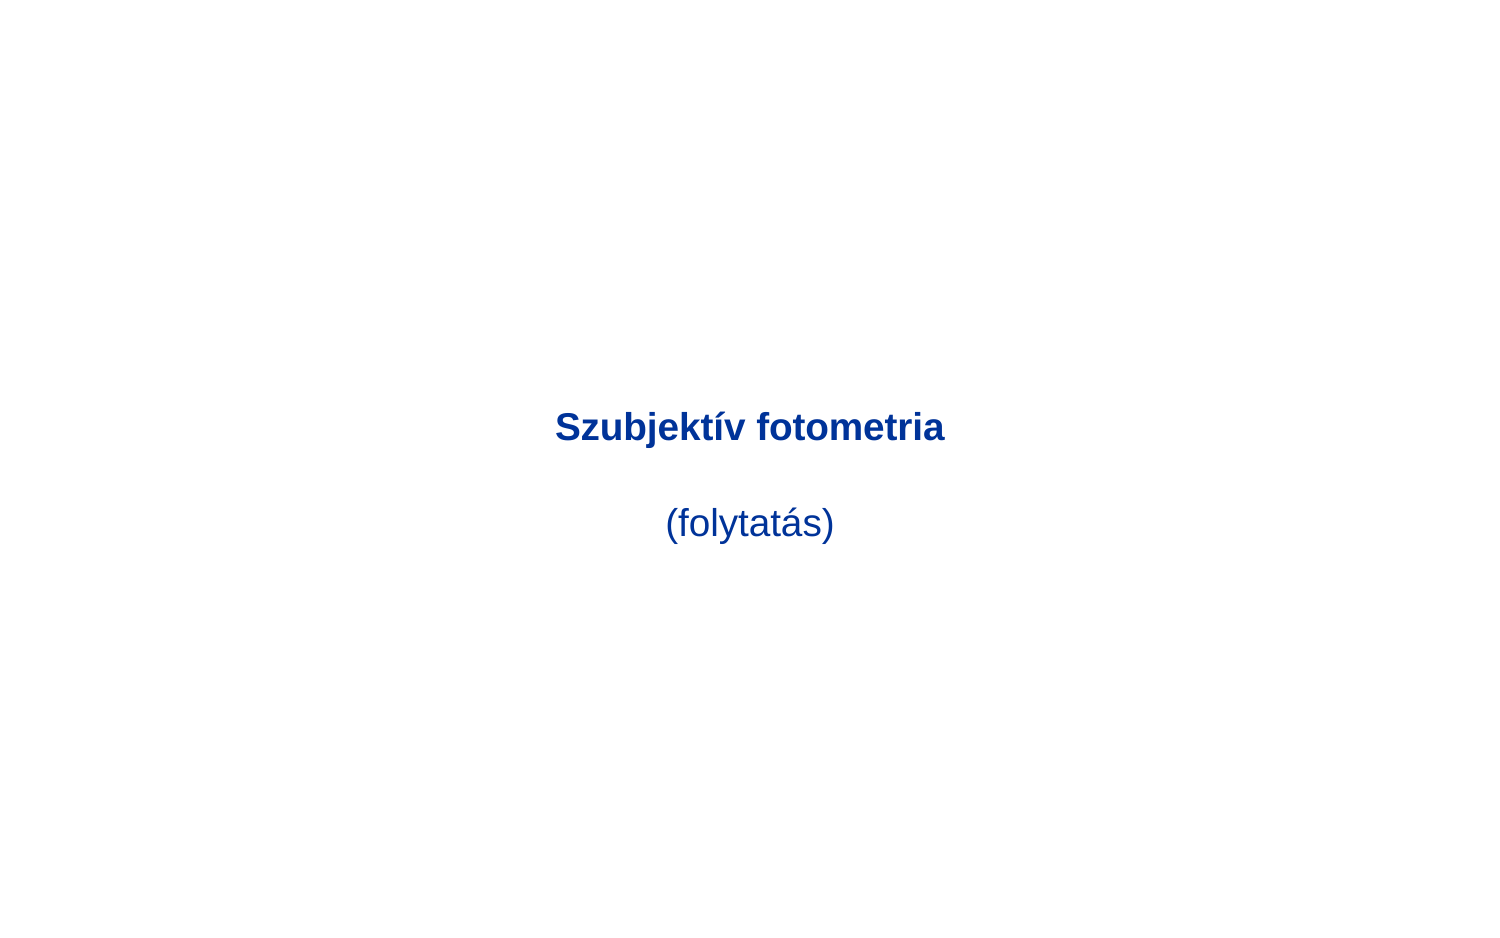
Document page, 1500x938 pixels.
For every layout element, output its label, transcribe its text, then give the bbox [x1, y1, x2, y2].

text_box Szubjektív fotometria (folytatás) [0, 370, 1500, 578]
